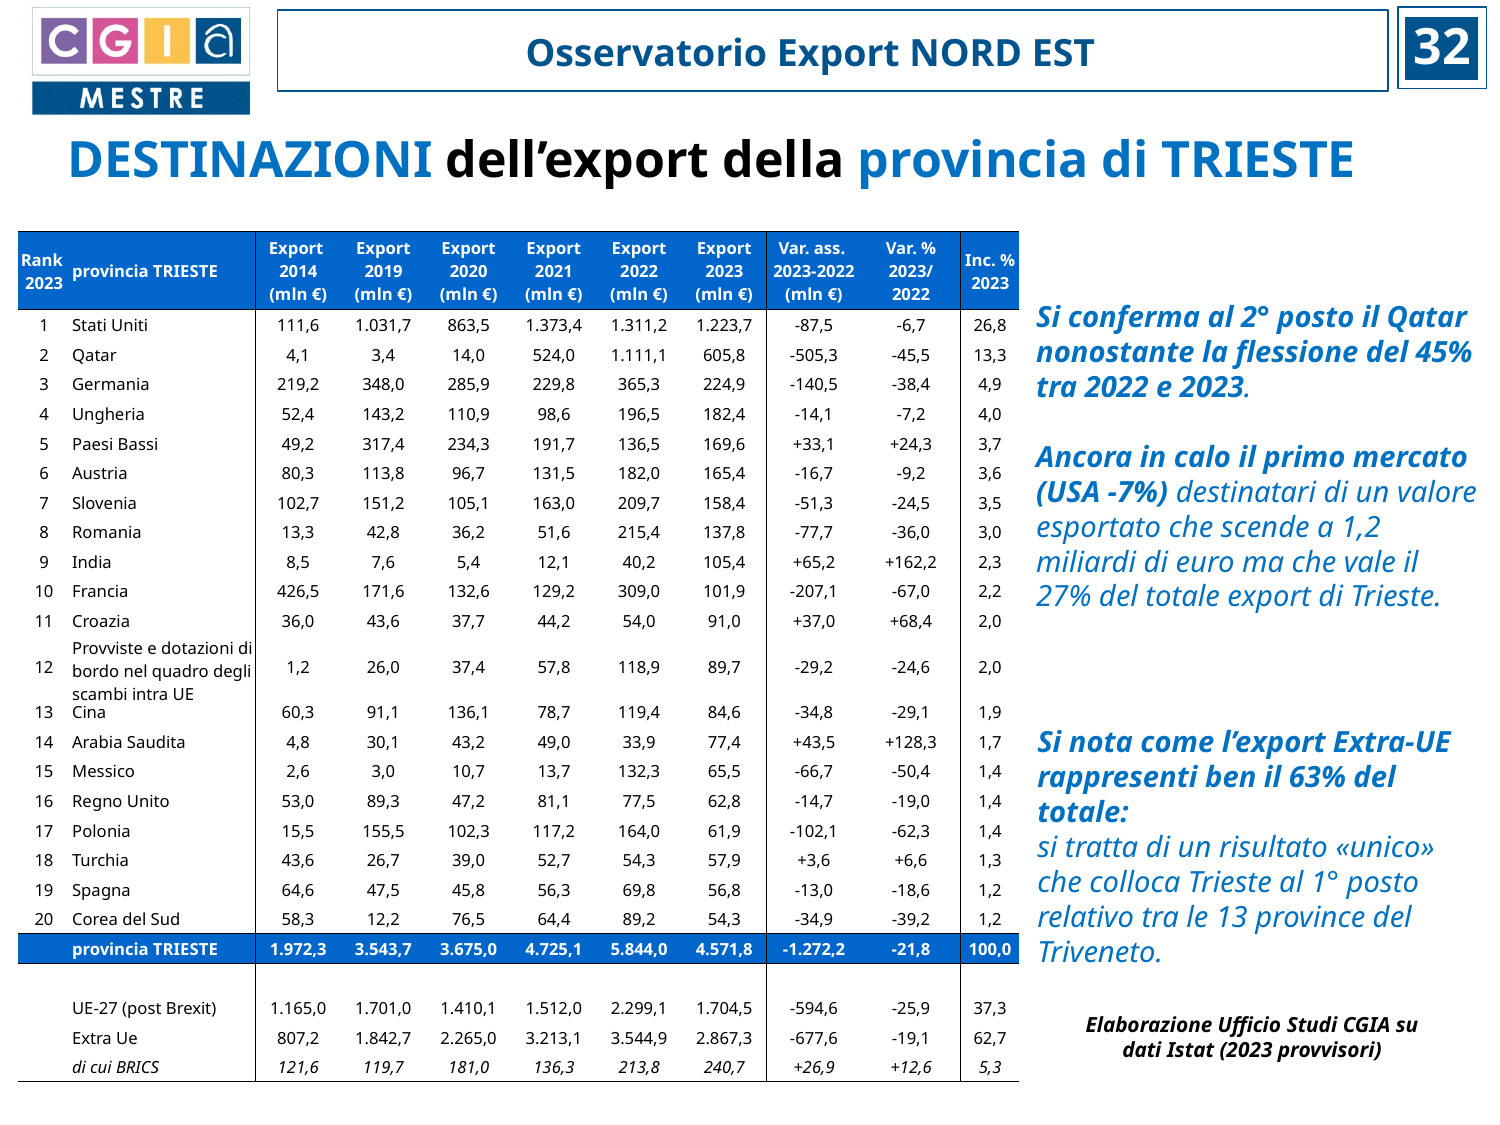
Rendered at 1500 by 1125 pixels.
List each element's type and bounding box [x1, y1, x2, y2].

text_box [1396, 5, 1488, 19]
table_header [256, 232, 766, 309]
table_cell [18, 310, 255, 933]
table_header [961, 232, 1019, 309]
table_cell [767, 934, 960, 963]
text_box [1022, 715, 1496, 976]
text_box [1396, 79, 1488, 91]
table_cell [256, 310, 766, 933]
table_cell [767, 964, 960, 1081]
table_cell [256, 964, 766, 1081]
table_header [18, 232, 255, 309]
text_box [1068, 1004, 1435, 1070]
slide_number [1386, 19, 1499, 79]
picture [28, 0, 254, 121]
table_header [767, 232, 960, 309]
table_cell [961, 964, 1019, 1081]
table_cell [961, 310, 1019, 933]
text_box [53, 120, 1471, 196]
table_cell [256, 934, 766, 963]
table_cell [767, 310, 960, 933]
text_box [1021, 290, 1495, 621]
table_cell [18, 964, 255, 1081]
table_cell [961, 934, 1019, 963]
table_cell [18, 934, 255, 963]
text_box [276, 8, 1390, 93]
